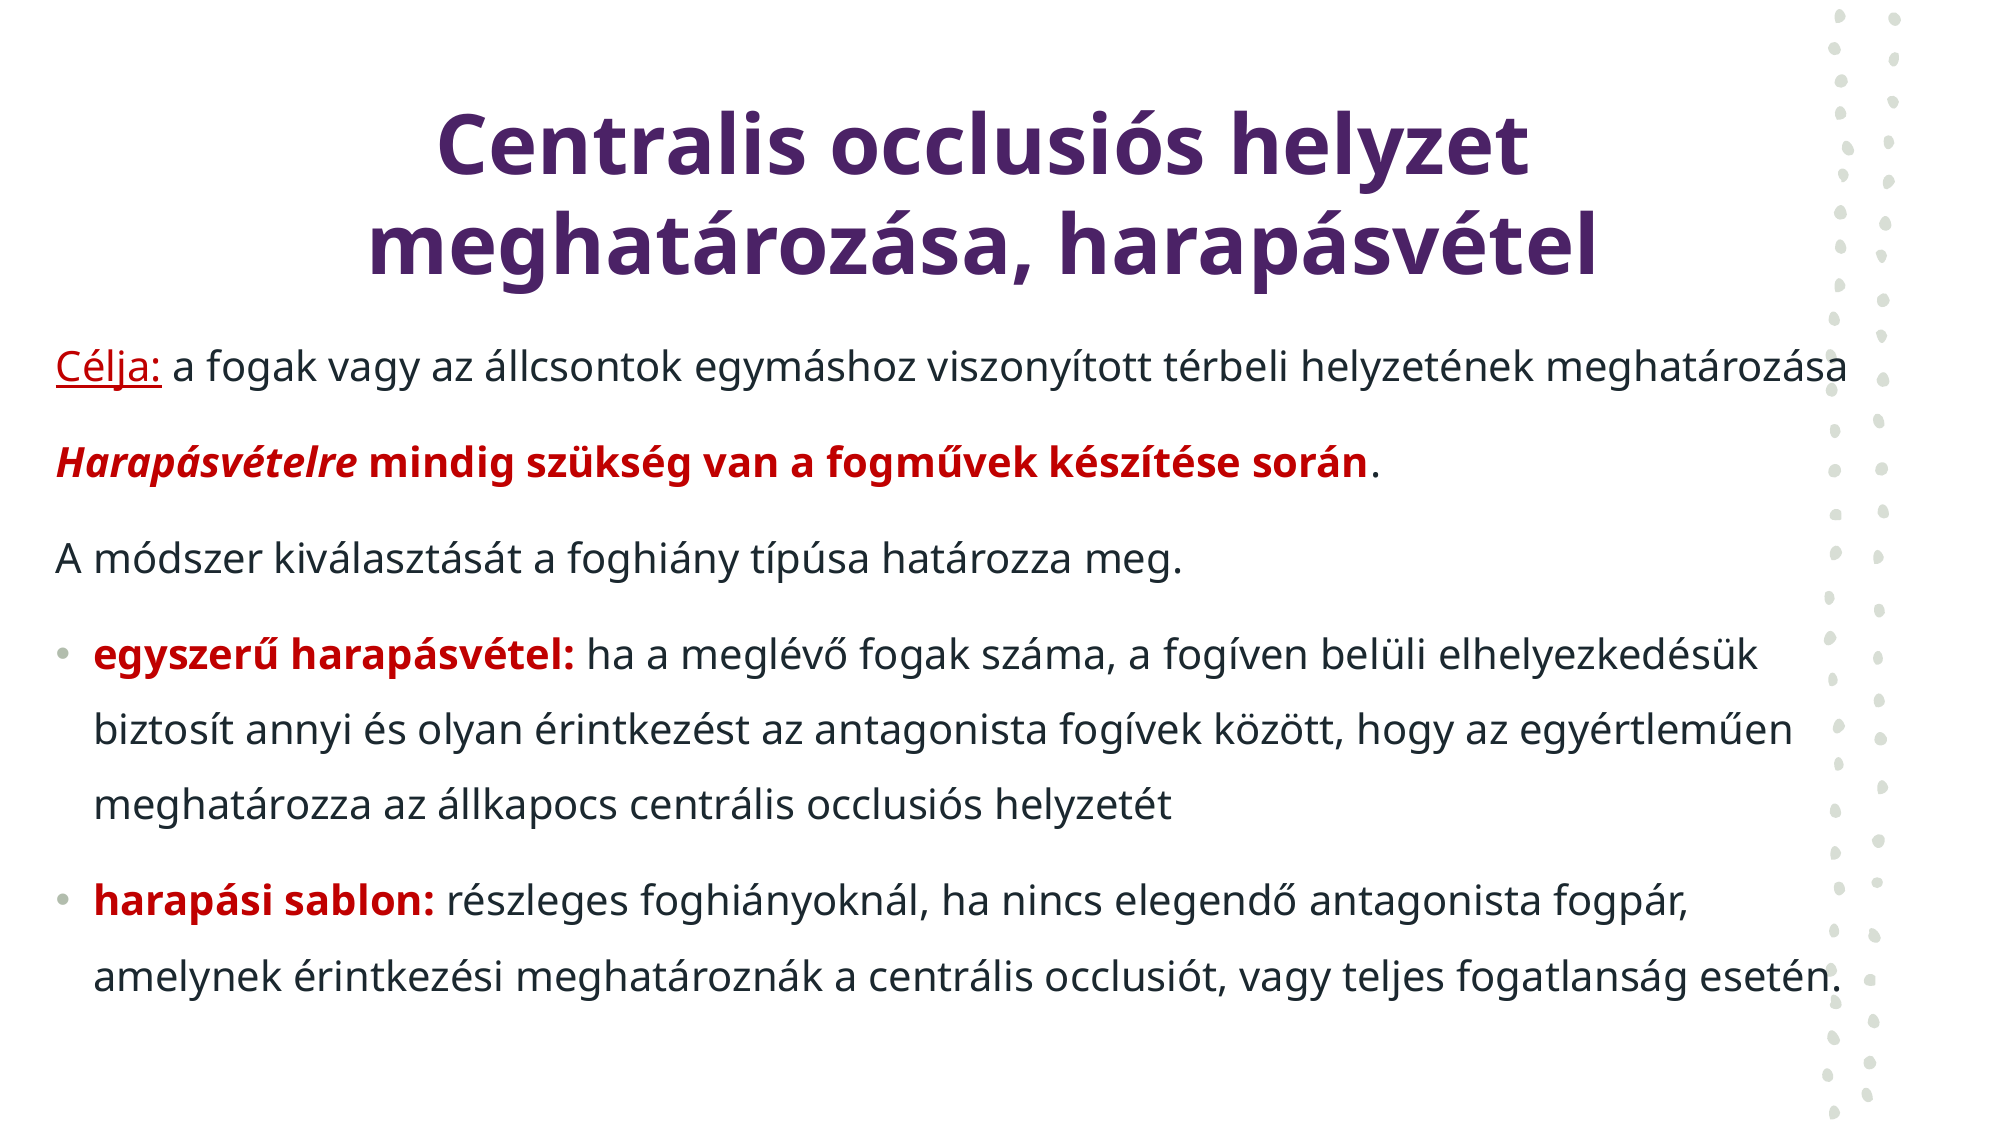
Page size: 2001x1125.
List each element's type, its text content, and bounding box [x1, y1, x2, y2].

title Centralis occlusiós helyzet meghatározása, harapásvétel [91, 82, 1877, 300]
list Célja: a fogak vagy az állcsontok egymáshoz viszonyított térbeli helyzetének meghatározása Harapásvételre mindig szükség van a fogművek készítése során. A módszer kiválasztását a foghiány típúsa határozza meg. egyszerű harapásvétel: ha a meglévő fogak száma, a fogíven belüli elhelyezkedésük biztosít annyi és olyan érintkezést az antagonista fogívek között, hogy az egyértleműen meghatározza az állkapocs centrális occlusiós helyzetét harapási sablon: részleges foghiányoknál, ha nincs elegendő antagonista fogpár, amelynek érintkezési meghatároznák a centrális occlusiót, vagy teljes fogatlanság esetén. [40, 307, 1877, 1022]
